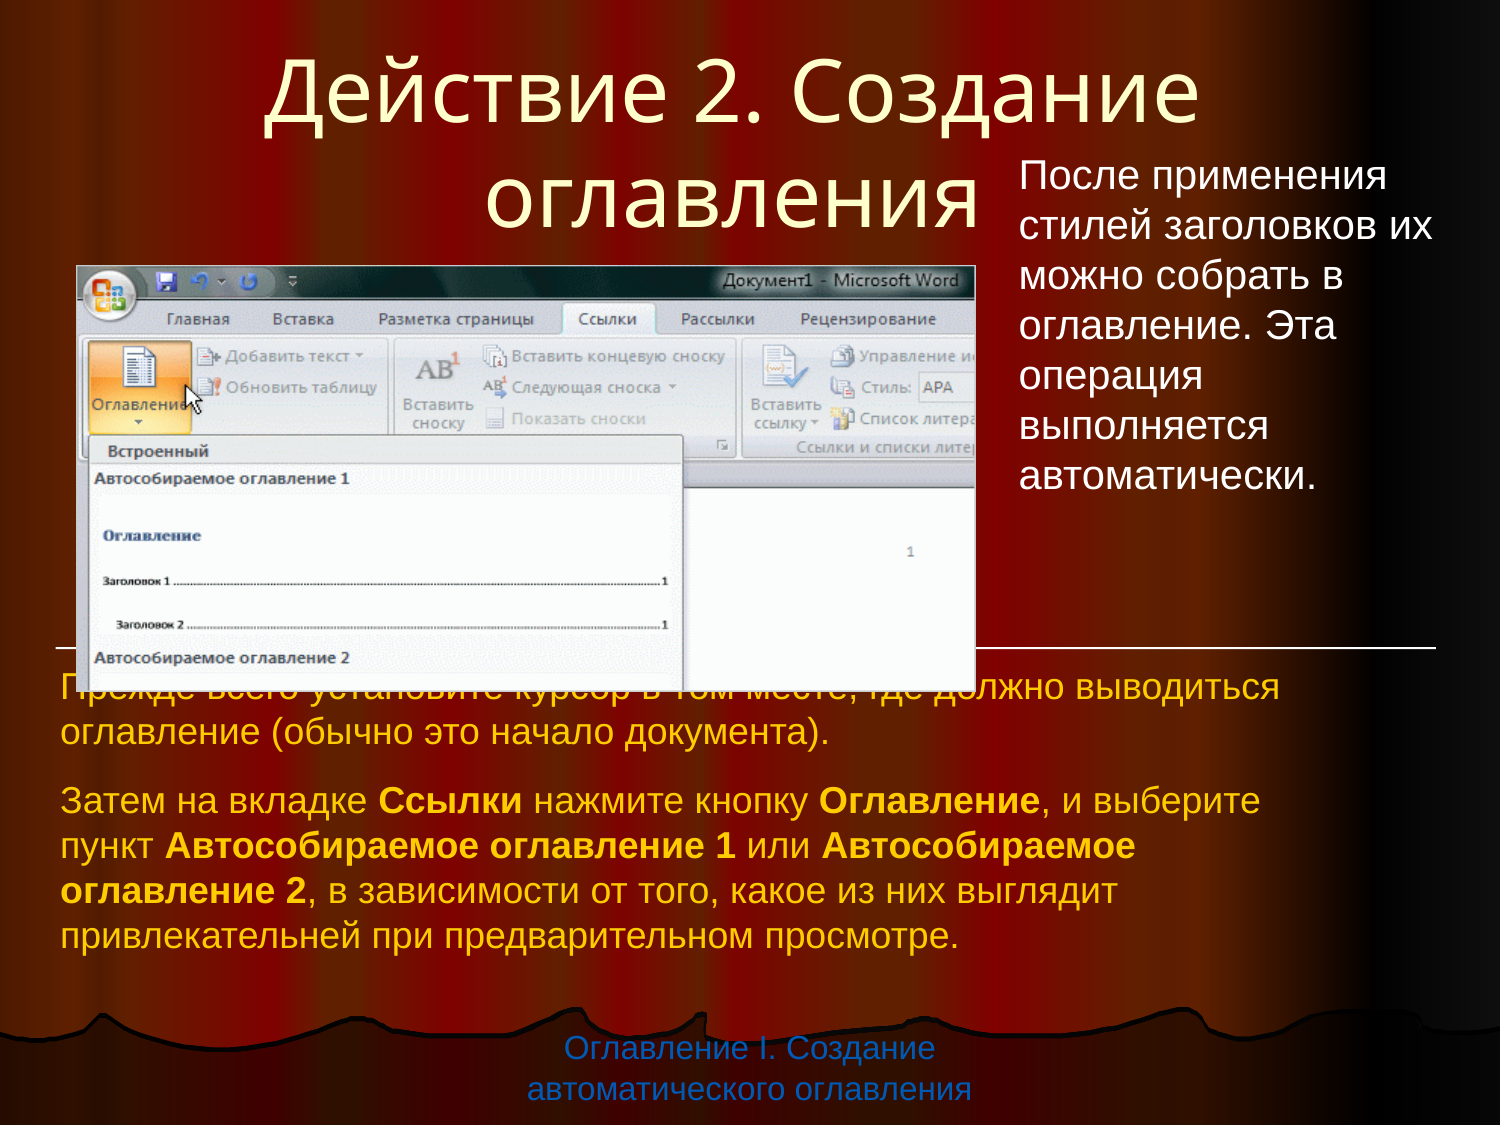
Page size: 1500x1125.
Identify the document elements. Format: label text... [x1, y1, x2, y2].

text_box Прежде всего установите курсор в том месте, где должно выводиться оглавление (обычно это начало документа). Затем на вкладке Ссылки нажмите кнопку Оглавление, и выберите пункт Автособираемое оглавление 1 или Автособираемое оглавление 2, в зависимости от того, какое из них выглядит привлекательней при предварительном просмотре. [45, 655, 1366, 982]
text_box После применения стилей заголовков их можно собрать в оглавление. Эта операция выполняется автоматически. [1003, 140, 1454, 626]
title Действие 2. Создание оглавления [74, 45, 1392, 235]
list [76, 265, 976, 692]
footer Оглавление I. Создание автоматического оглавления [445, 1035, 1055, 1115]
